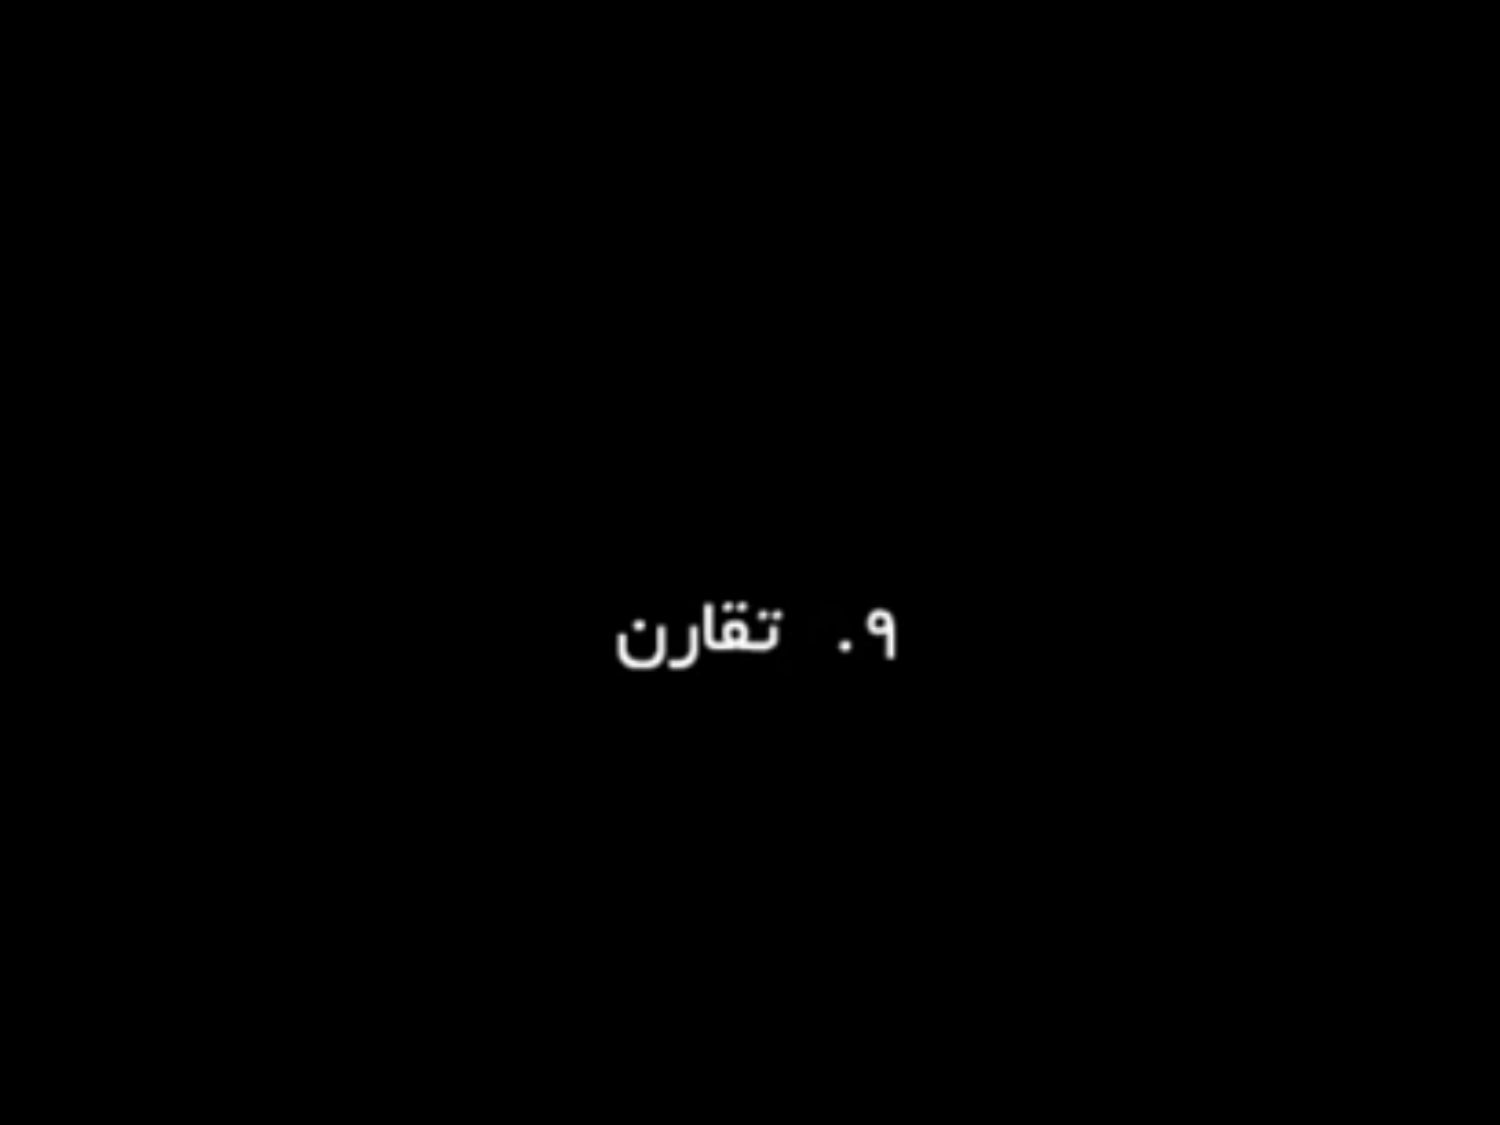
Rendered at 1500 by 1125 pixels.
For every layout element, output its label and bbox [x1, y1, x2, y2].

list [571, 557, 929, 710]
